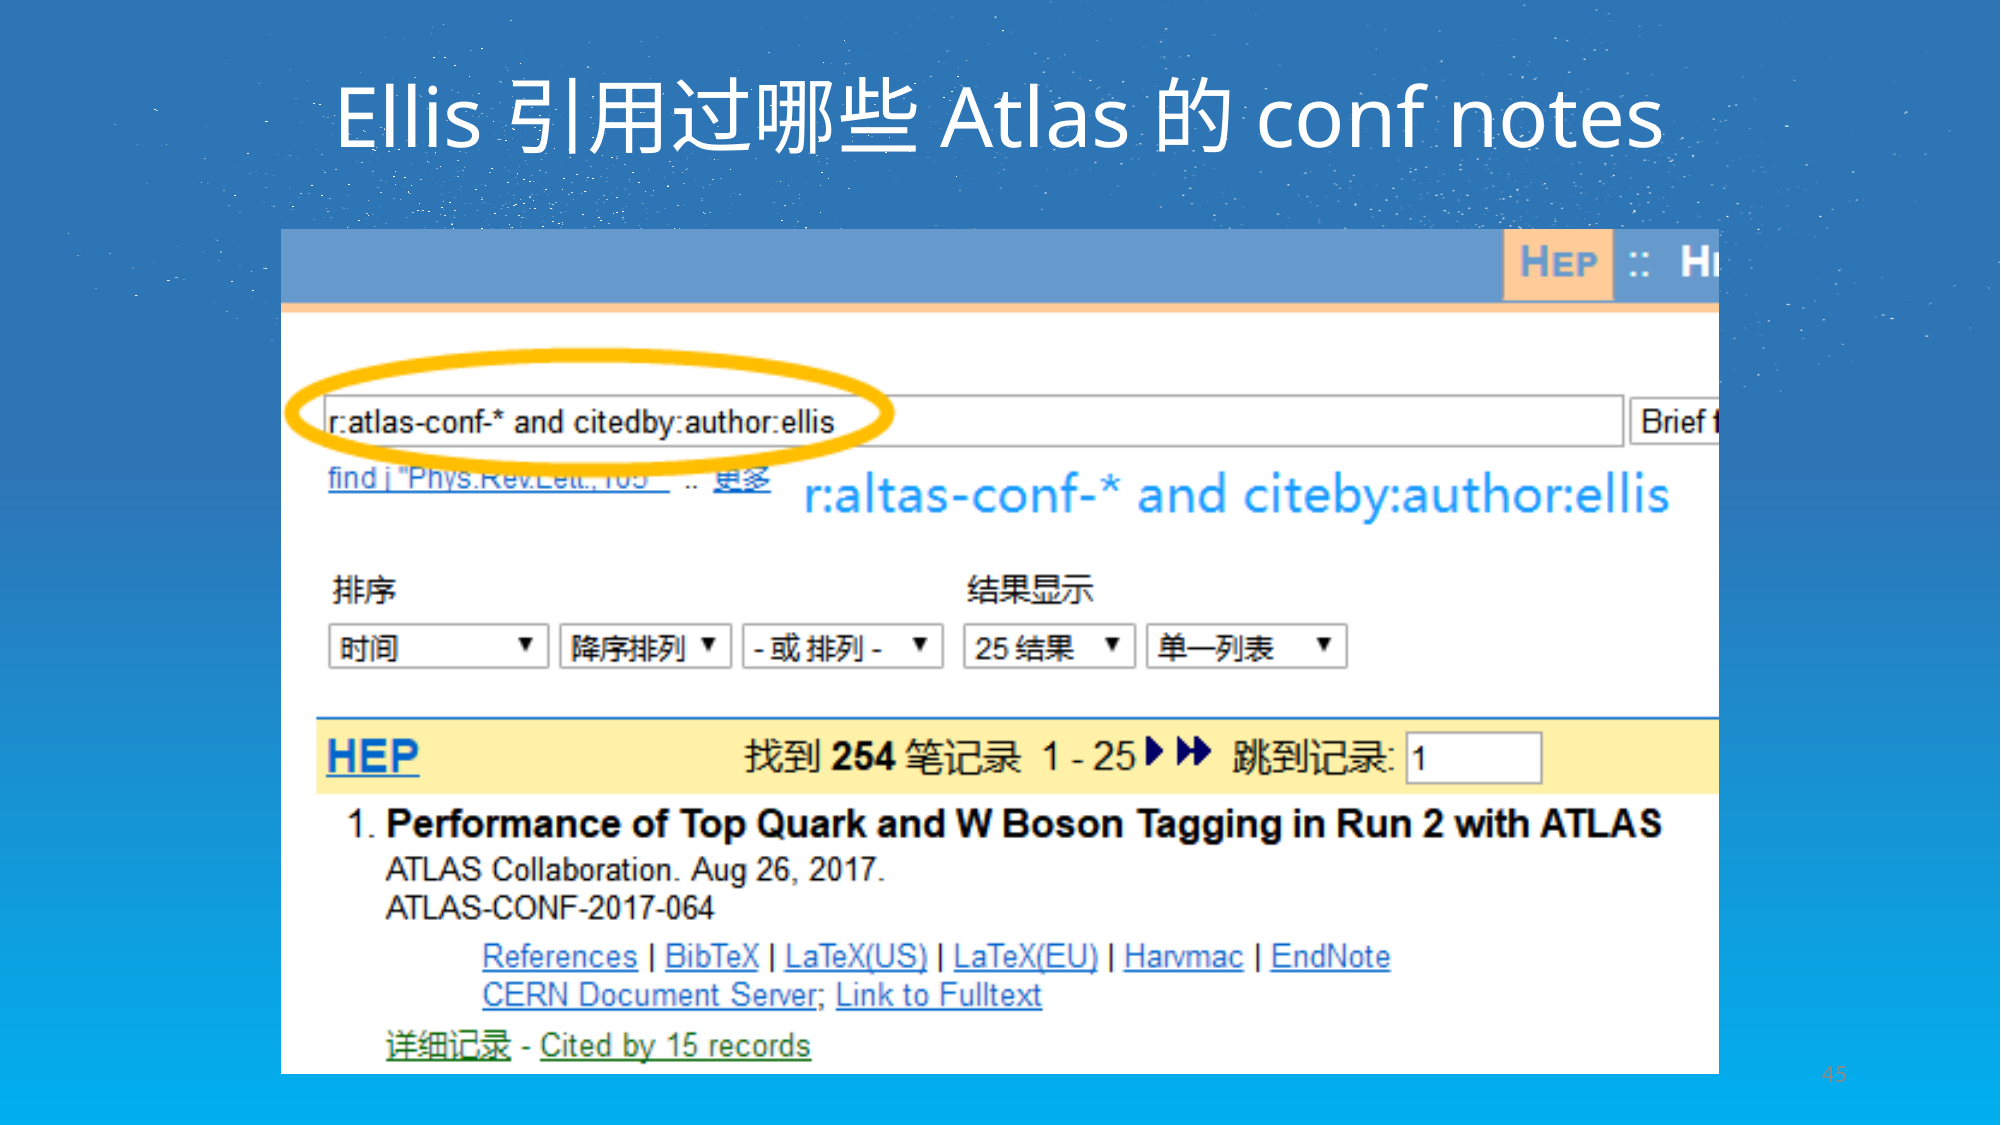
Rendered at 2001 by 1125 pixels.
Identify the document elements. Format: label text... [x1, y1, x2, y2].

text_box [41, 0, 2000, 562]
slide_number 45 [1412, 1042, 1863, 1103]
picture [281, 229, 1719, 1073]
